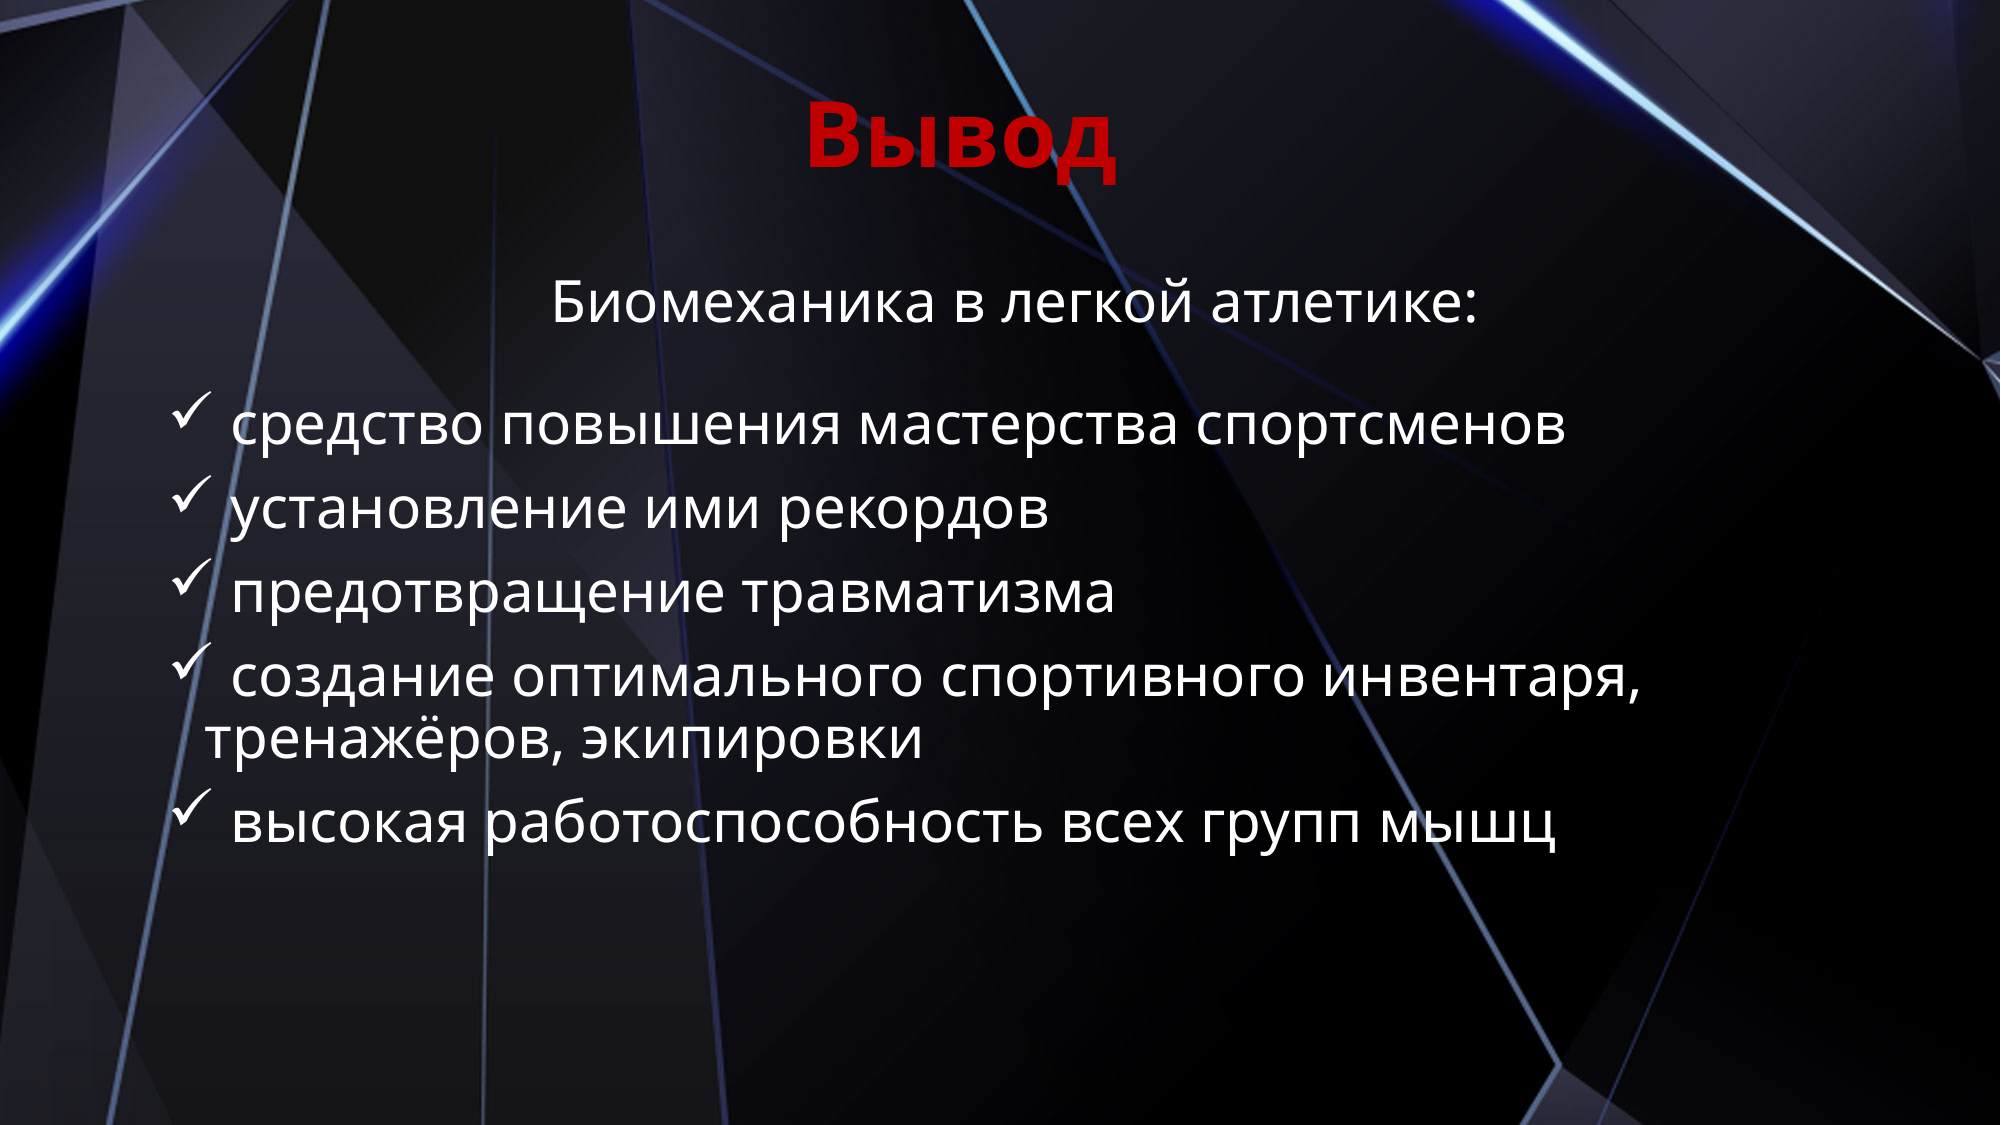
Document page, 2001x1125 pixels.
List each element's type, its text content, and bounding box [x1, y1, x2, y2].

picture [0, 0, 2000, 1125]
list Биомеханика в легкой атлетике: средство повышения мастерства спортсменов установление ими рекордов предотвращение травматизма создание оптимального спортивного инвентаря, тренажёров, экипировки высокая работоспособность всех групп мышц [152, 264, 1878, 979]
title Вывод [97, 29, 1823, 247]
